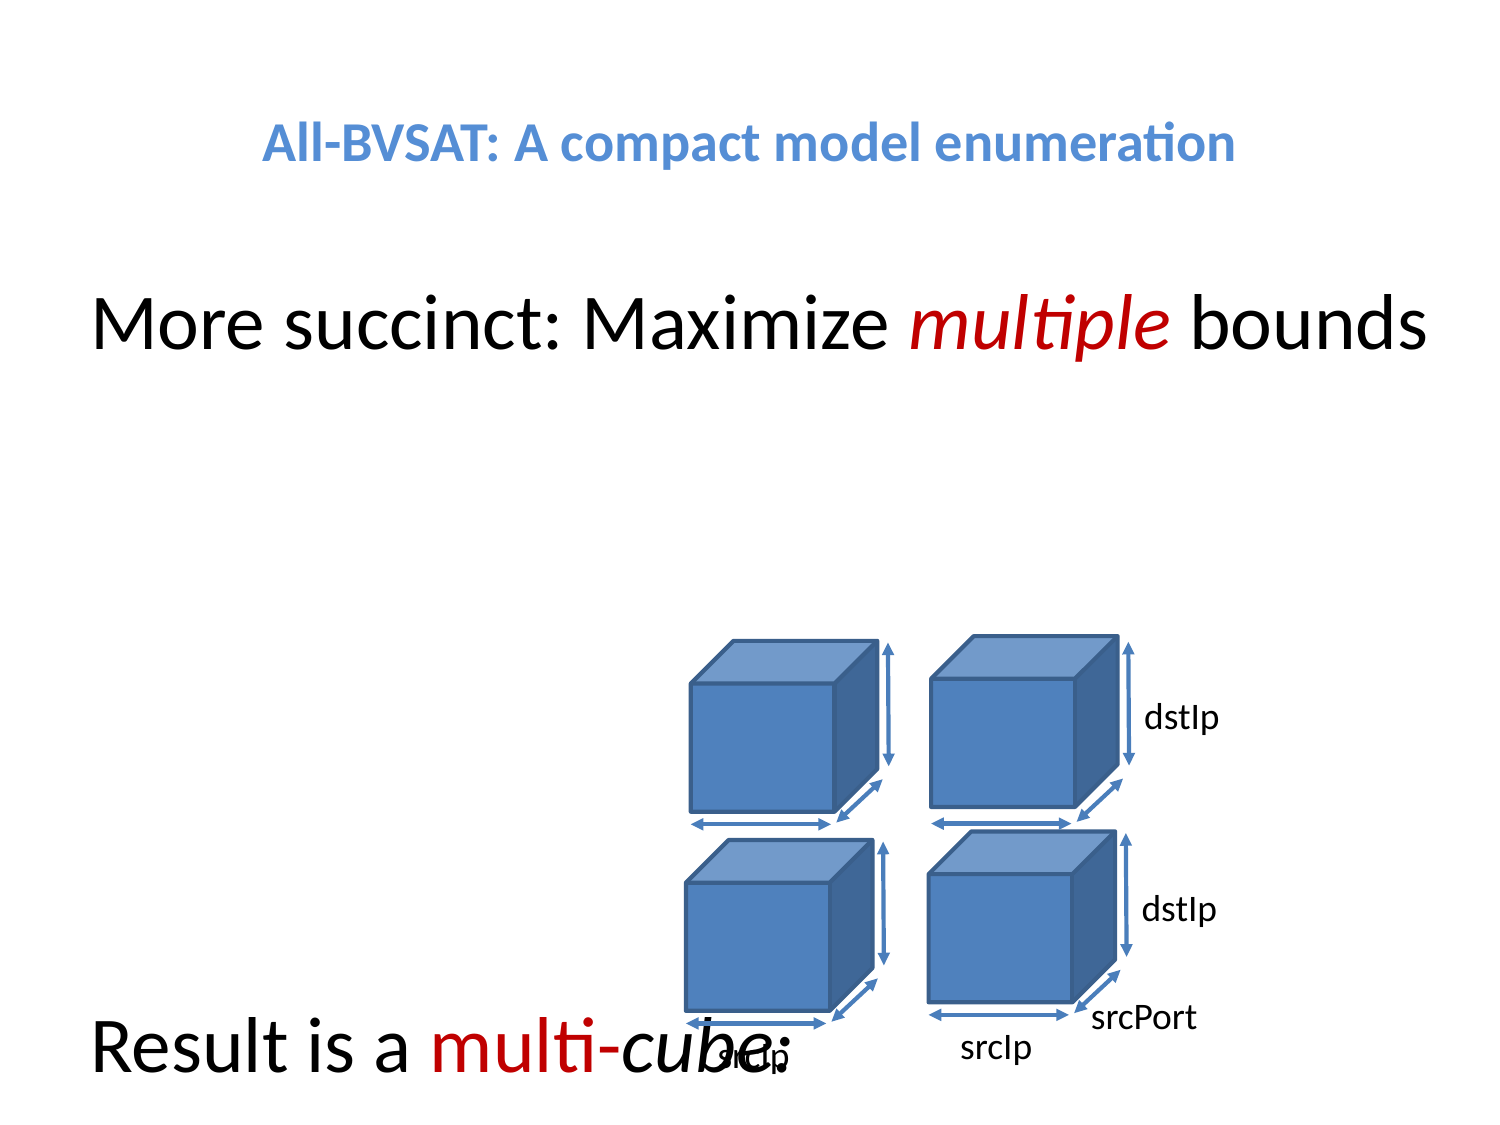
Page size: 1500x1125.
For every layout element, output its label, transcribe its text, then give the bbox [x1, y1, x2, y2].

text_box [690, 640, 937, 886]
title All-BVSAT: A compact model enumeration [75, 45, 1425, 233]
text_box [930, 635, 1218, 885]
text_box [928, 893, 1215, 1053]
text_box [685, 887, 933, 1062]
